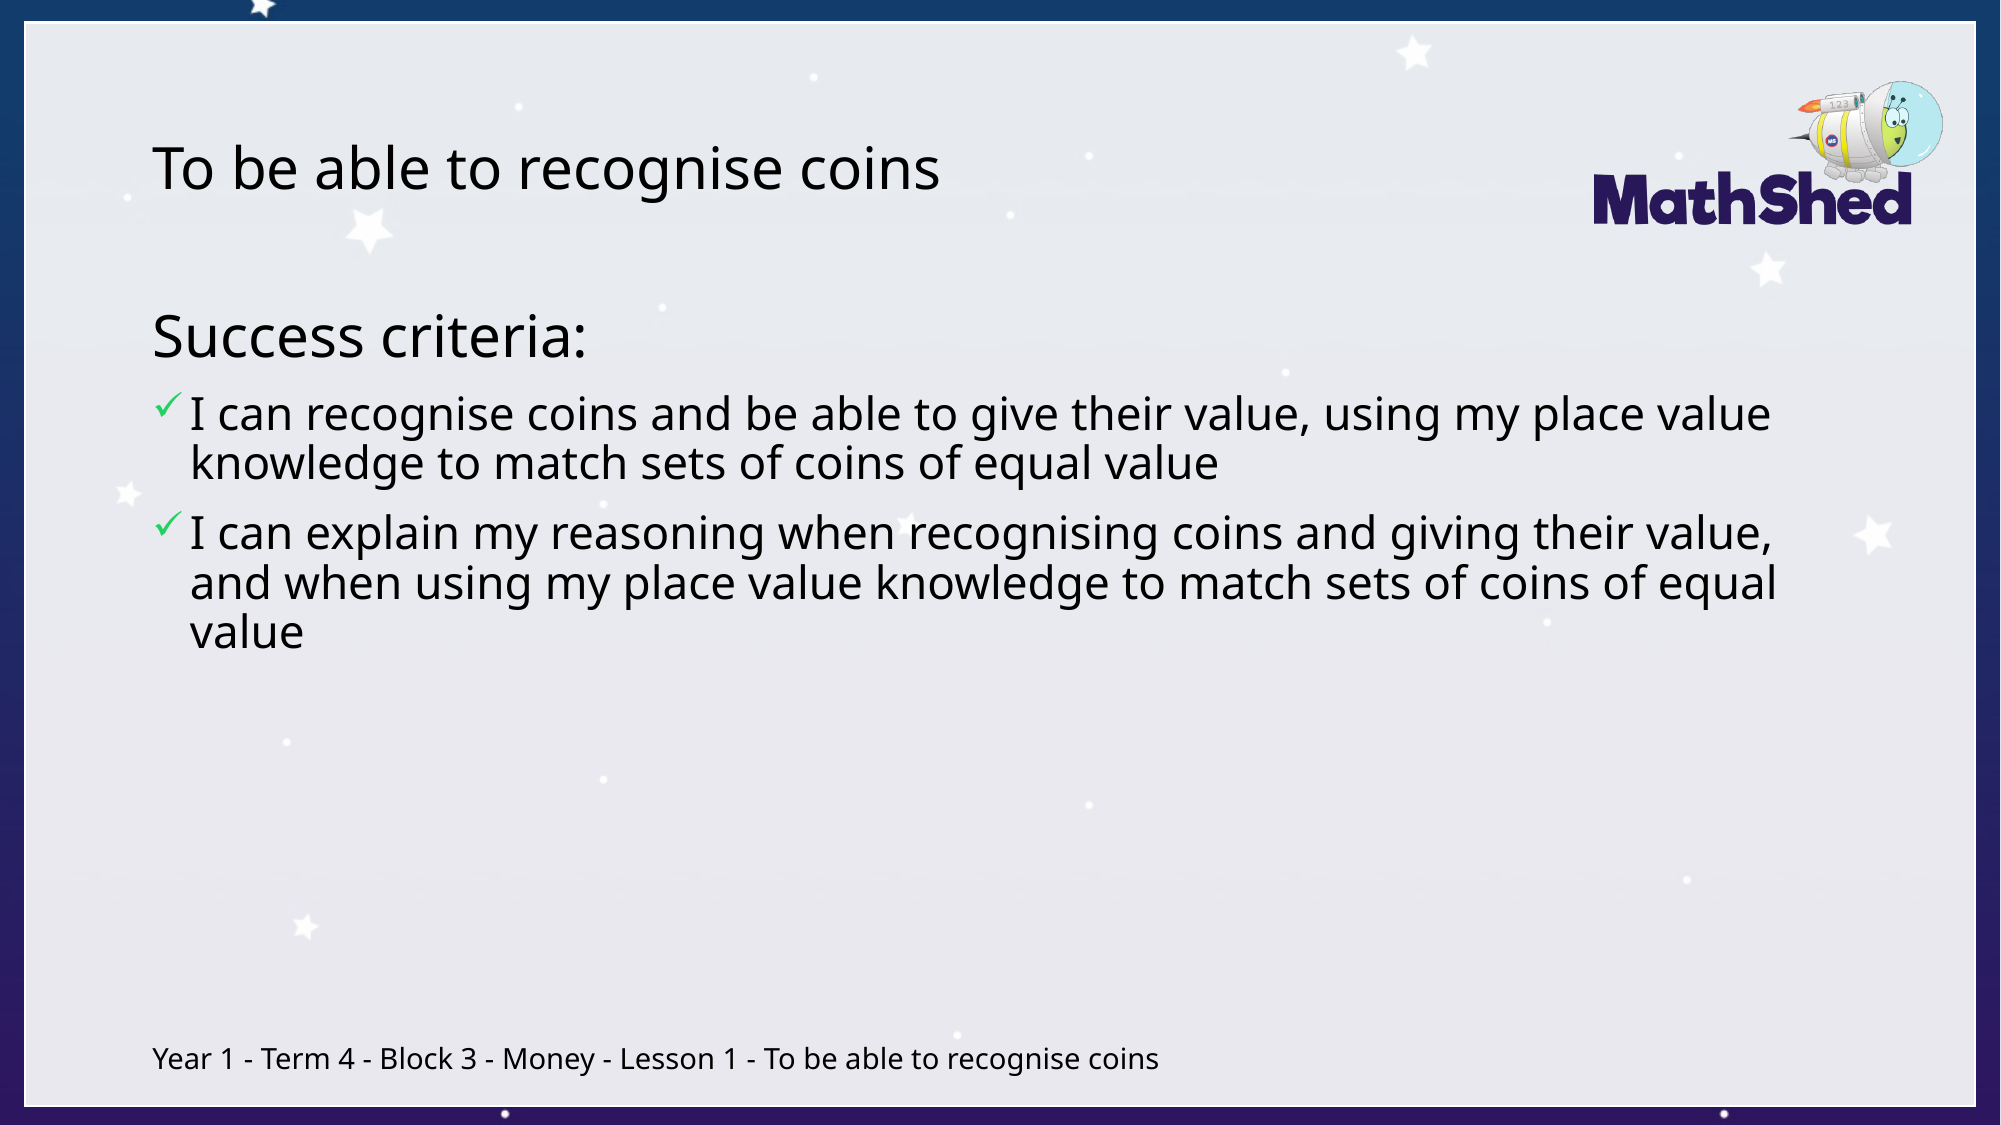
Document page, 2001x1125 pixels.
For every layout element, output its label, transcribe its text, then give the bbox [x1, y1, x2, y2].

picture [0, 0, 2001, 1125]
footer Year 1 - Term 4 - Block 3 - Money - Lesson 1 - To be able to recognise coins [137, 1033, 1863, 1093]
title To be able to recognise coins [137, 59, 1578, 278]
list Success criteria: I can recognise coins and be able to give their value, using my place value knowledge to match sets of coins of equal value I can explain my reasoning when recognising coins and giving their value, and when using my place value knowledge to match sets of coins of equal value [137, 299, 1863, 1014]
